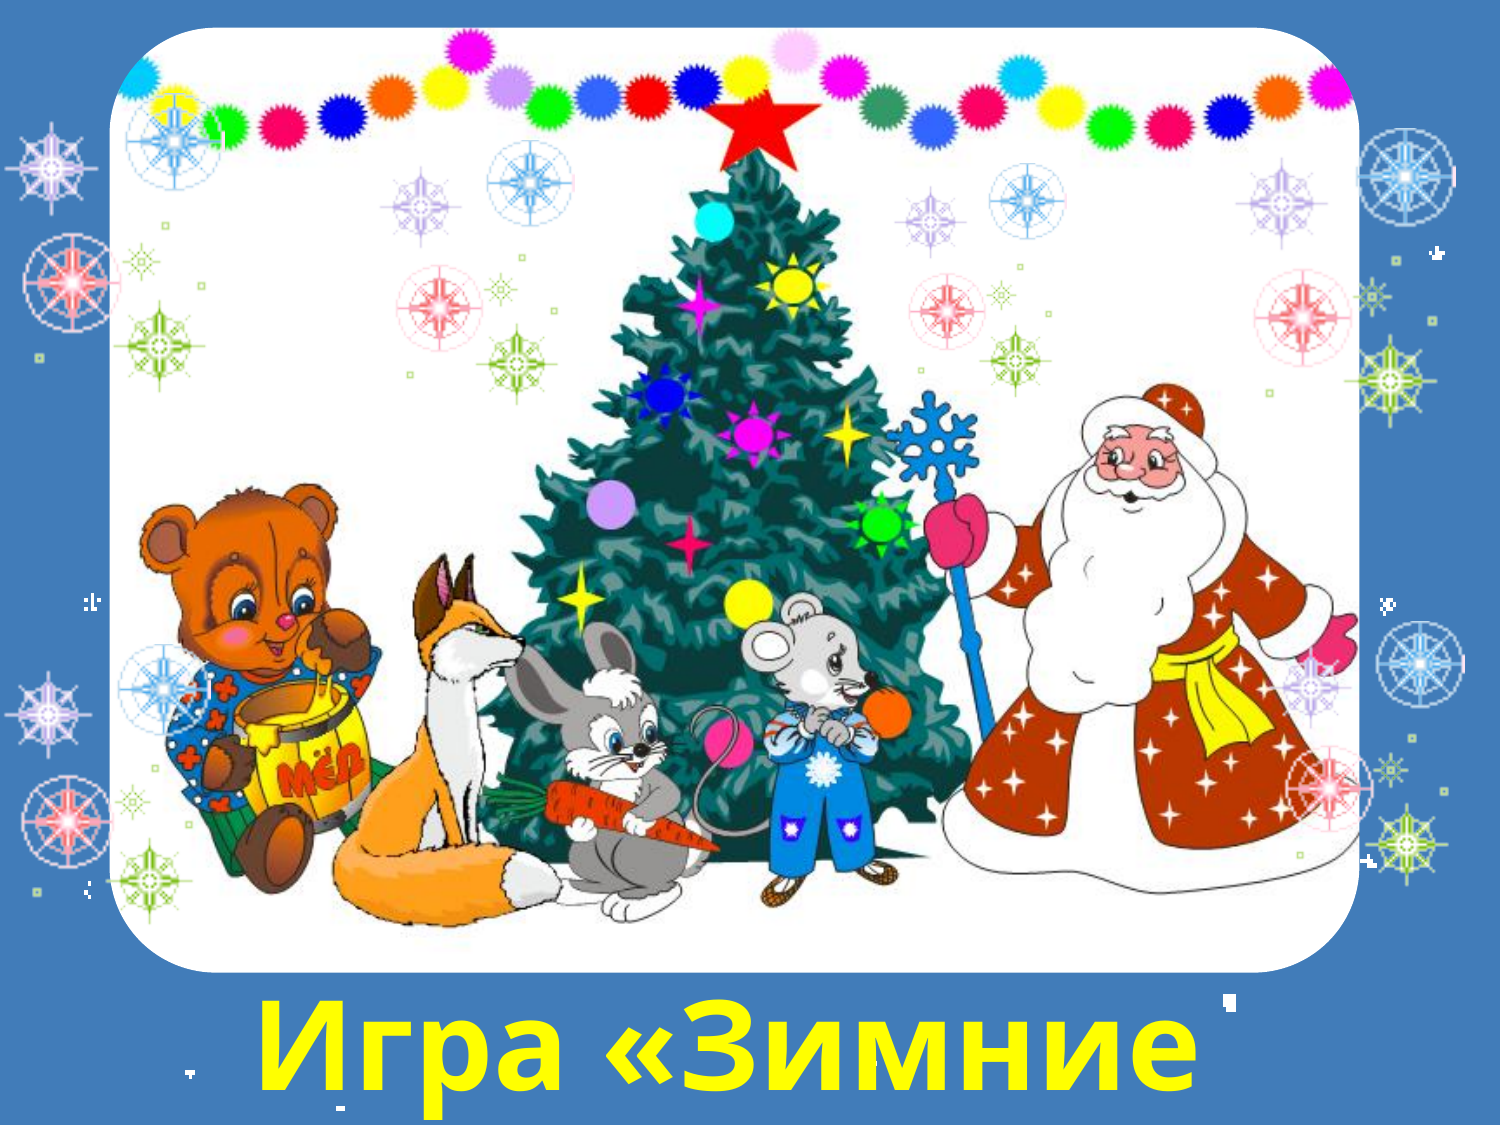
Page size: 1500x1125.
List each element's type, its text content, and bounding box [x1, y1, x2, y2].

text_box Игра «Зимние забавы» [0, 962, 1453, 1125]
picture [0, 1, 1500, 1125]
